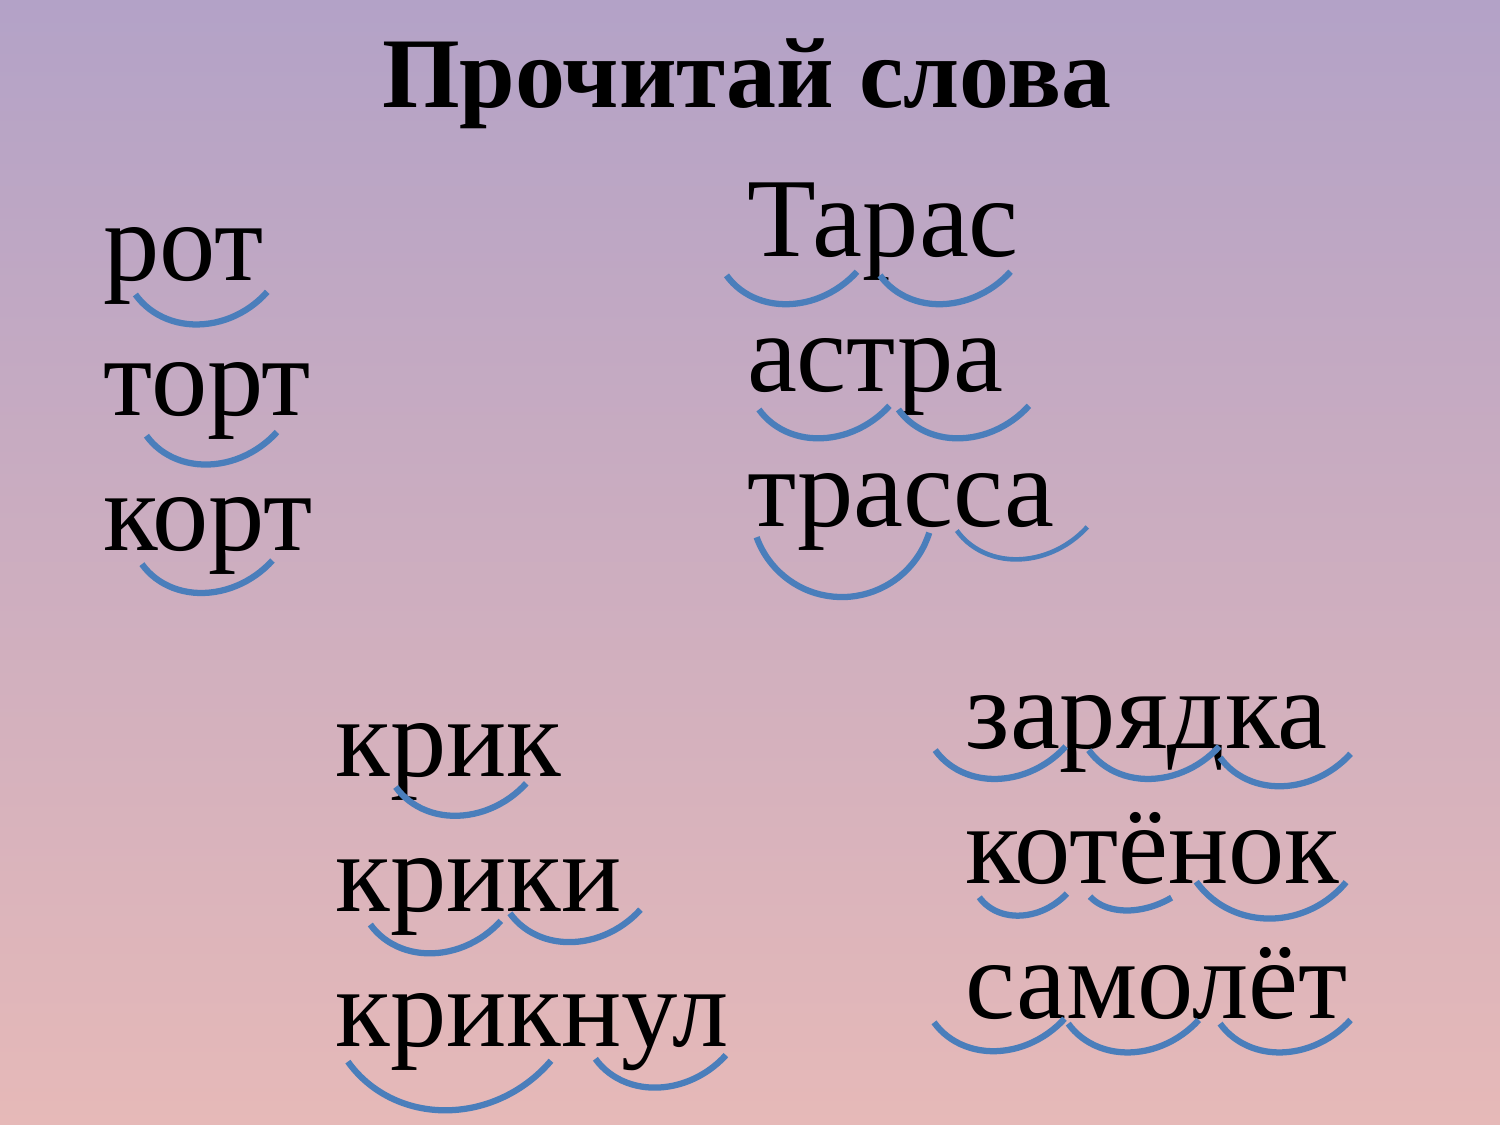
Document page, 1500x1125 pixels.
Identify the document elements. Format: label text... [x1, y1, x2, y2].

text_box [755, 506, 930, 598]
text_box [1219, 973, 1352, 1054]
text_box [141, 513, 273, 594]
text_box [347, 985, 552, 1112]
text_box [879, 225, 1012, 305]
text_box зарядка котёнок самолёт [950, 628, 1412, 1049]
text_box Тарас астра трасса [732, 136, 1359, 556]
text_box [933, 972, 1066, 1052]
text_box [897, 359, 1030, 440]
text_box [1195, 826, 1347, 920]
text_box [934, 699, 1067, 780]
text_box [956, 480, 1088, 561]
text_box [134, 244, 268, 326]
text_box [1088, 699, 1220, 780]
text_box Прочитай слова [247, 0, 1247, 135]
text_box [594, 1008, 727, 1089]
text_box [758, 359, 890, 440]
text_box [369, 874, 502, 955]
text_box [1219, 707, 1352, 788]
text_box [145, 385, 278, 466]
text_box рот торт корт [88, 160, 514, 581]
text_box [1067, 973, 1200, 1054]
text_box [509, 862, 642, 943]
text_box [1089, 860, 1172, 912]
text_box [978, 862, 1068, 917]
text_box крик крики крикнул [320, 656, 794, 1077]
text_box [725, 225, 858, 305]
text_box [395, 736, 527, 817]
